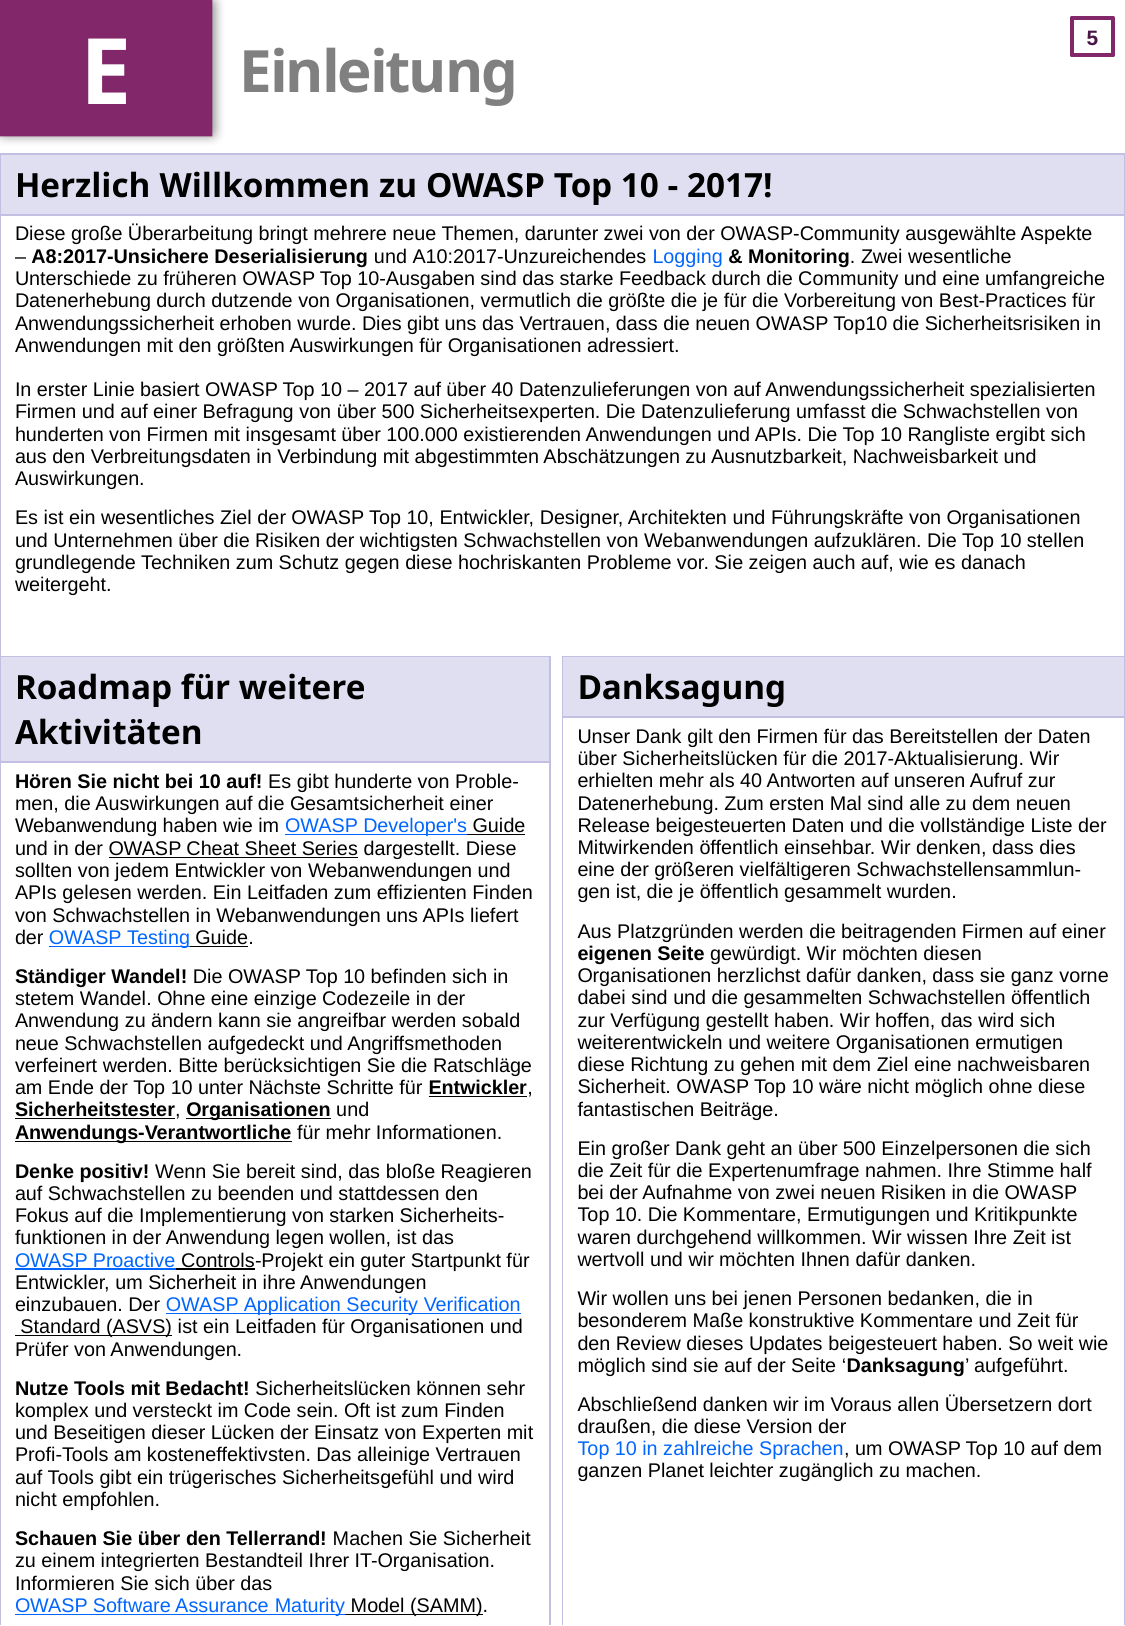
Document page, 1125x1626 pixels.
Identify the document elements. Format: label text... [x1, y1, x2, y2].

table_header Herzlich Willkommen zu OWASP Top 10 - 2017! [1, 155, 1124, 214]
list E [0, 0, 213, 137]
table_header Danksagung [563, 657, 1124, 716]
table_cell Hören Sie nicht bei 10 auf! Es gibt hunderte von Proble- men, die Auswirkungen auf die Gesamtsicherheit einer Webanwendung haben wie im OWASP Developer's Guide und in der OWASP Cheat Sheet Series dargestellt. Diese sollten von jedem Entwickler von Webanwendungen und APIs gelesen werden. Ein Leitfaden zum effizienten Finden von Schwachstellen in Webanwendungen uns APIs liefert der OWASP Testing Guide. Ständiger Wandel! Die OWASP Top 10 befinden sich in stetem Wandel. Ohne eine einzige Codezeile in der Anwendung zu ändern kann sie angreifbar werden sobald neue Schwachstellen aufgedeckt und Angriffsmethoden verfeinert werden. Bitte berücksichtigen Sie die Ratschläge am Ende der Top 10 unter Nächste Schritte für Entwickler, Sicherheitstester, Organisationen und Anwendungs-Verantwortliche für mehr Informationen. Denke positiv! Wenn Sie bereit sind, das bloße Reagieren auf Schwachstellen zu beenden und stattdessen den Fokus auf die Implementierung von starken Sicherheits-funktionen in der Anwendung legen wollen, ist das OWASP Proactive Controls-Projekt ein guter Startpunkt für Entwickler, um Sicherheit in ihre Anwendungen einzubauen. Der OWASP Application Security Verification Standard (ASVS) ist ein Leitfaden für Organisationen und Prüfer von Anwendungen. Nutze Tools mit Bedacht! Sicherheitslücken können sehr komplex und versteckt im Code sein. Oft ist zum Finden und Beseitigen dieser Lücken der Einsatz von Experten mit Profi-Tools am kosteneffektivsten. Das alleinige Vertrauen auf Tools gibt ein trügerisches Sicherheitsgefühl und wird nicht empfohlen. Schauen Sie über den Tellerrand! Machen Sie Sicherheit zu einem integrierten Bestandteil Ihrer IT-Organisation. Informieren Sie sich über das OWASP Software Assurance Maturity Model (SAMM). [1, 763, 549, 1625]
title Einleitung [225, 12, 1125, 134]
table_cell Diese große Überarbeitung bringt mehrere neue Themen, darunter zwei von der OWASP-Community ausgewählte Aspekte – A8:2017-Unsichere Deserialisierung und A10:2017-Unzureichendes Logging & Monitoring. Zwei wesentliche Unterschiede zu früheren OWASP Top 10-Ausgaben sind das starke Feedback durch die Community und eine umfangreiche Datenerhebung durch dutzende von Organisationen, vermutlich die größte die je für die Vorbereitung von Best-Practices für Anwendungssicherheit erhoben wurde. Dies gibt uns das Vertrauen, dass die neuen OWASP Top10 die Sicherheitsrisiken in Anwendungen mit den größten Auswirkungen für Organisationen adressiert. In erster Linie basiert OWASP Top 10 – 2017 auf über 40 Datenzulieferungen von auf Anwendungssicherheit spezialisierten Firmen und auf einer Befragung von über 500 Sicherheitsexperten. Die Datenzulieferung umfasst die Schwachstellen von hunderten von Firmen mit insgesamt über 100.000 existierenden Anwendungen und APIs. Die Top 10 Rangliste ergibt sich aus den Verbreitungsdaten in Verbindung mit abgestimmten Abschätzungen zu Ausnutzbarkeit, Nachweisbarkeit und Auswirkungen. Es ist ein wesentliches Ziel der OWASP Top 10, Entwickler, Designer, Architekten und Führungskräfte von Organisationen und Unternehmen über die Risiken der wichtigsten Schwachstellen von Webanwendungen aufzuklären. Die Top 10 stellen grundlegende Techniken zum Schutz gegen diese hochriskanten Probleme vor. Sie zeigen auch auf, wie es danach weitergeht. [1, 216, 1124, 1625]
table_cell Unser Dank gilt den Firmen für das Bereitstellen der Daten über Sicherheitslücken für die 2017-Aktualisierung. Wir erhielten mehr als 40 Antworten auf unseren Aufruf zur Datenerhebung. Zum ersten Mal sind alle zu dem neuen Release beigesteuerten Daten und die vollständige Liste der Mitwirkenden öffentlich einsehbar. Wir denken, dass dies eine der größeren vielfältigeren Schwachstellensammlun-gen ist, die je öffentlich gesammelt wurden. Aus Platzgründen werden die beitragenden Firmen auf einer eigenen Seite gewürdigt. Wir möchten diesen Organisationen herzlichst dafür danken, dass sie ganz vorne dabei sind und die gesammelten Schwachstellen öffentlich zur Verfügung gestellt haben. Wir hoffen, das wird sich weiterentwickeln und weitere Organisationen ermutigen diese Richtung zu gehen mit dem Ziel eine nachweisbaren Sicherheit. OWASP Top 10 wäre nicht möglich ohne diese fantastischen Beiträge. Ein großer Dank geht an über 500 Einzelpersonen die sich die Zeit für die Expertenumfrage nahmen. Ihre Stimme half bei der Aufnahme von zwei neuen Risiken in die OWASP Top 10. Die Kommentare, Ermutigungen und Kritikpunkte waren durchgehend willkommen. Wir wissen Ihre Zeit ist wertvoll und wir möchten Ihnen dafür danken. Wir wollen uns bei jenen Personen bedanken, die in besonderem Maße konstruktive Kommentare und Zeit für den Review dieses Updates beigesteuert haben. So weit wie möglich sind sie auf der Seite ‘Danksagung’ aufgeführt. Abschließend danken wir im Voraus allen Übersetzern dort draußen, die diese Version der Top 10 in zahlreiche Sprachen, um OWASP Top 10 auf dem ganzen Planet leichter zugänglich zu machen. [563, 718, 1124, 1625]
table_header Roadmap für weitere Aktivitäten [1, 657, 549, 761]
